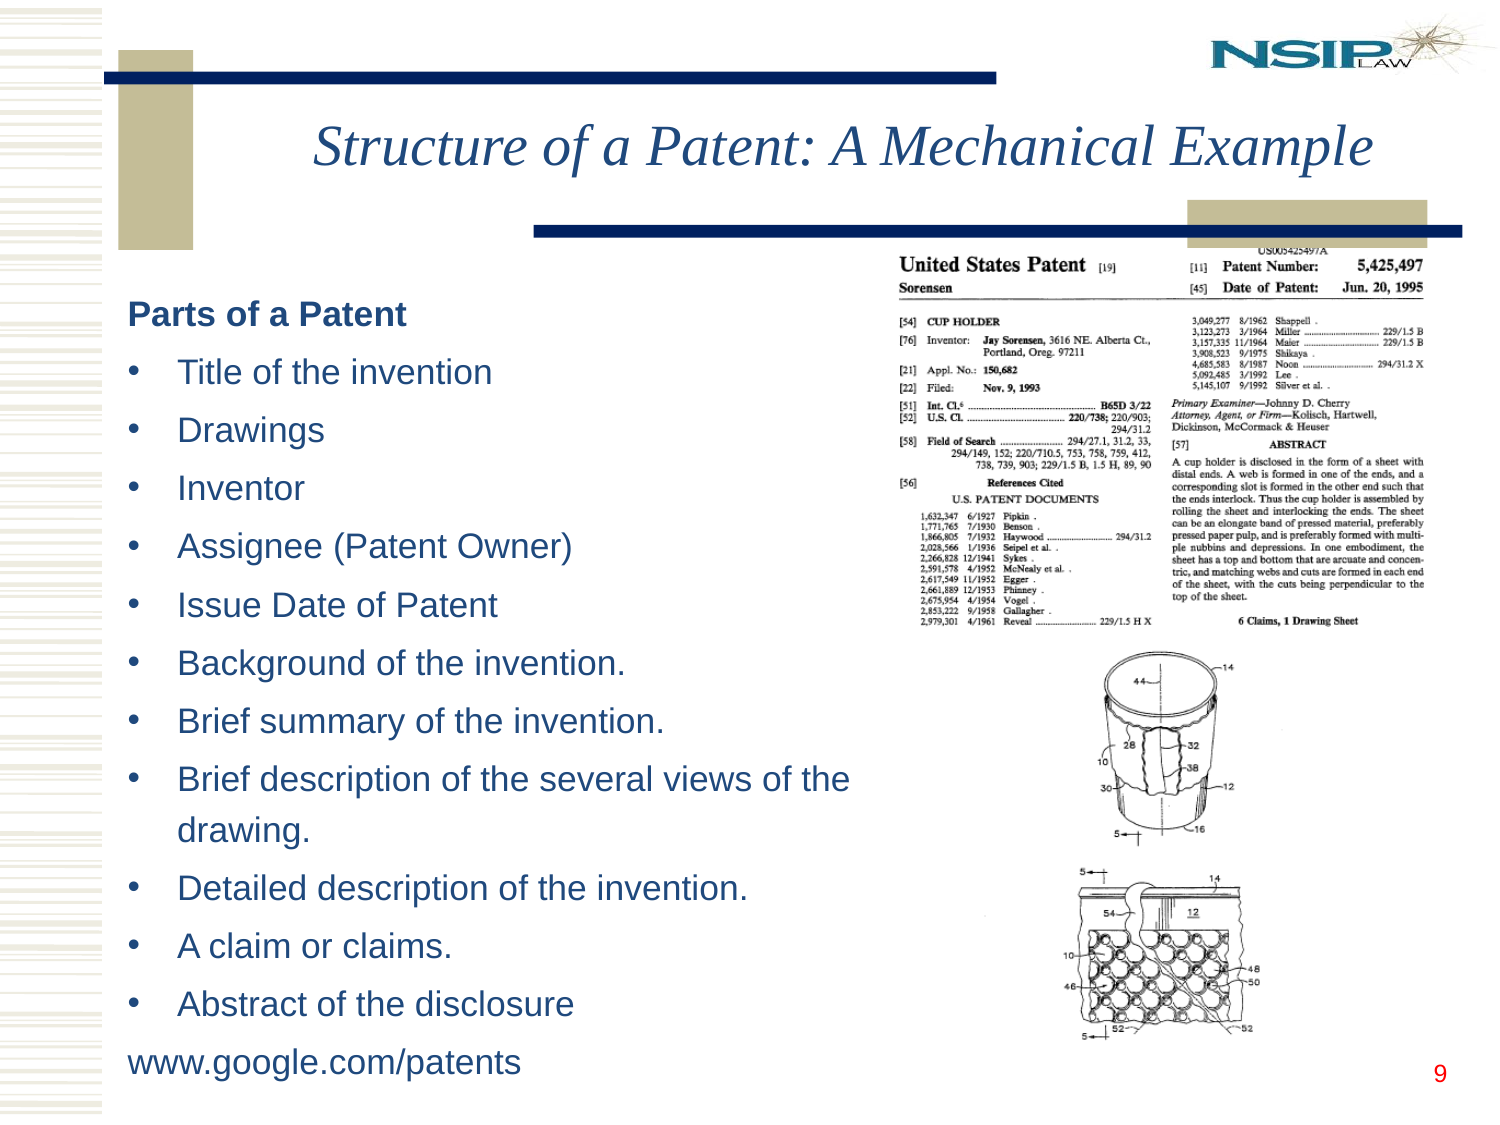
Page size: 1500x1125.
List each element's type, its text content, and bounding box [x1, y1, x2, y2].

picture [887, 248, 1435, 1043]
slide_number 9 [1112, 1042, 1463, 1103]
list Parts of a Patent Title of the invention Drawings Inventor Assignee (Patent Owner) Issue Date of Patent Background of the invention. Brief summary of the invention. Brief description of the several views of the drawing. Detailed description of the invention. A claim or claims. Abstract of the disclosure www.google.com/patents [112, 275, 950, 1103]
picture [1206, 12, 1500, 75]
text_box Structure of a Patent: A Mechanical Example [187, 99, 1500, 223]
